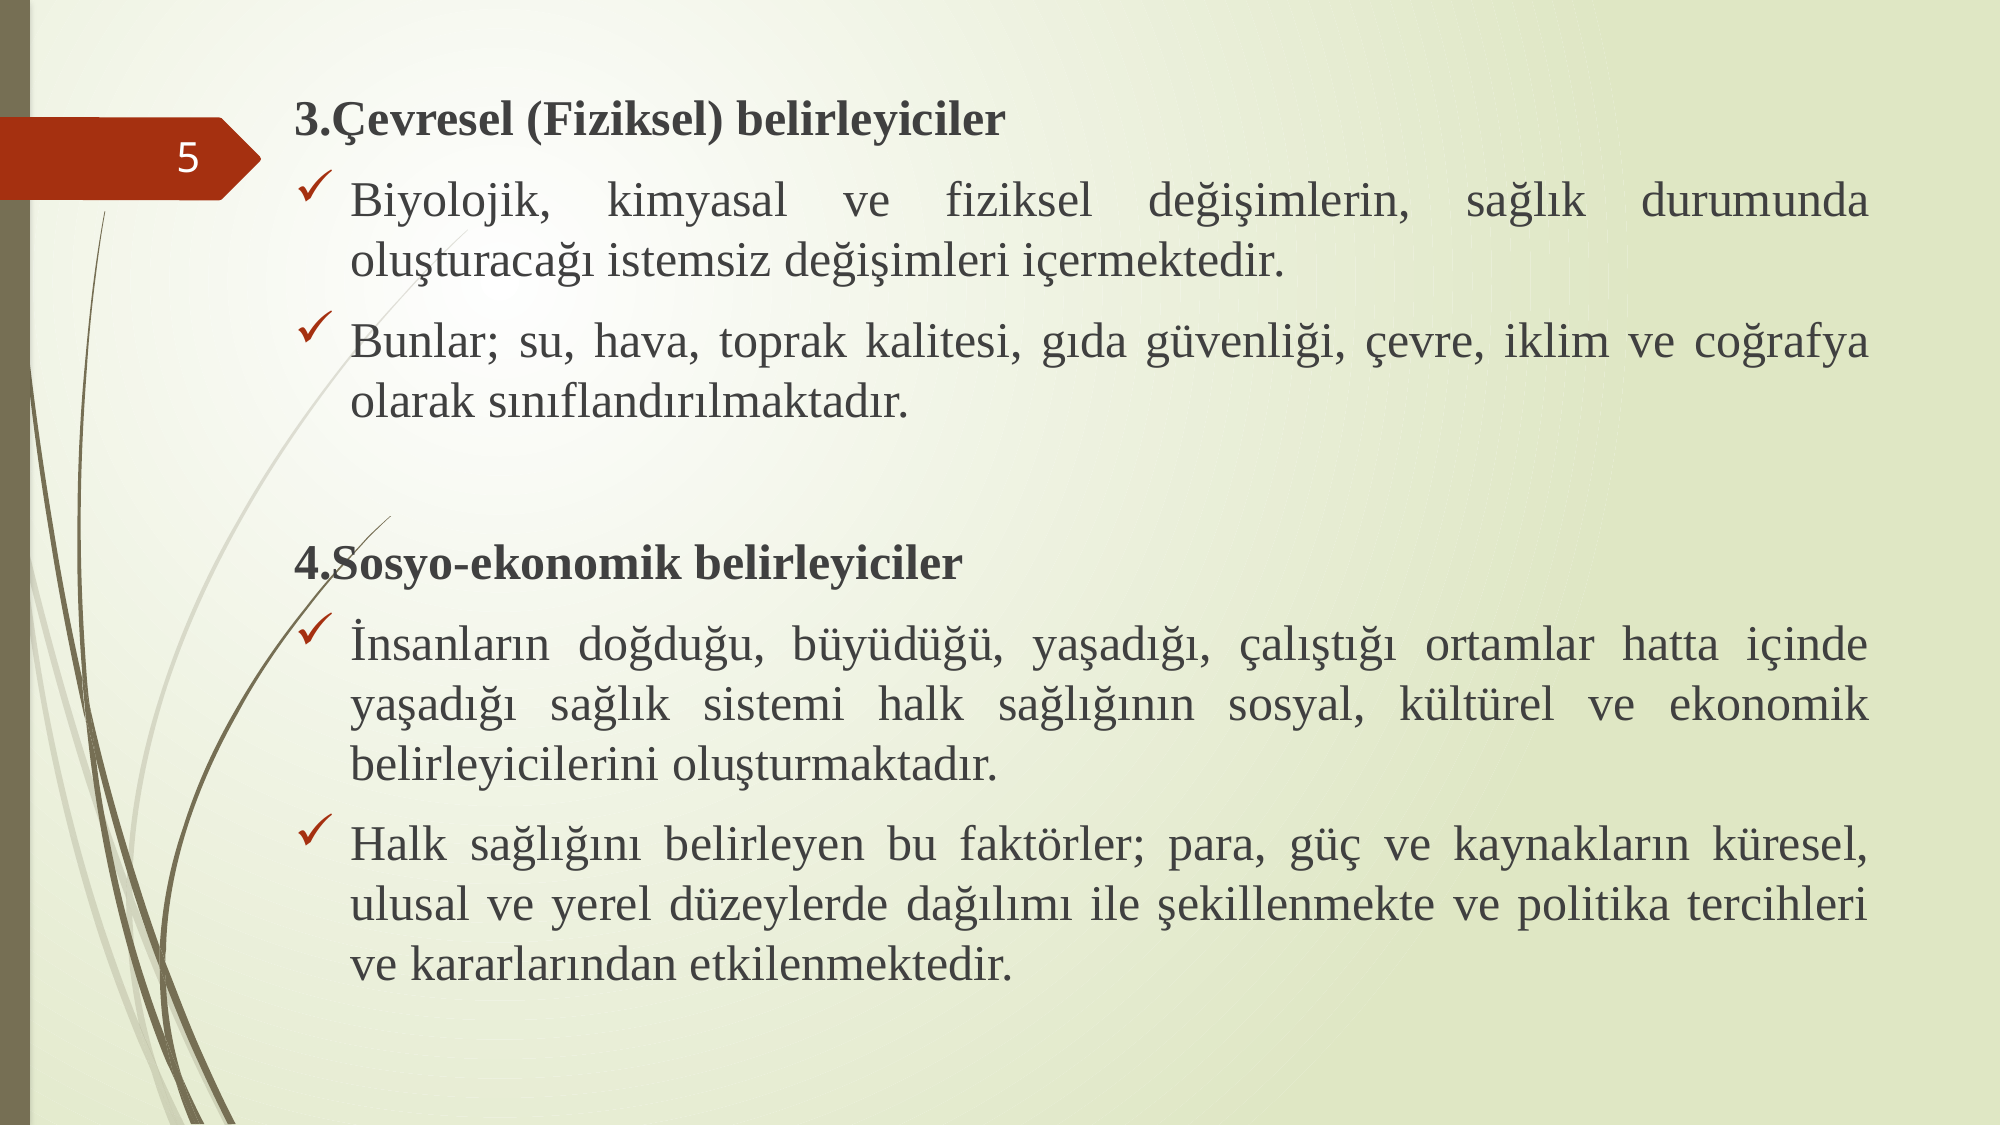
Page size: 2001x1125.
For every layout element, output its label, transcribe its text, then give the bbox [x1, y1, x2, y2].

slide_number 5 [87, 129, 216, 190]
list 3.Çevresel (Fiziksel) belirleyiciler Biyolojik, kimyasal ve fiziksel değişimlerin, sağlık durumunda oluşturacağı istemsiz değişimleri içermektedir. Bunlar; su, hava, toprak kalitesi, gıda güvenliği, çevre, iklim ve coğrafya olarak sınıflandırılmaktadır. 4.Sosyo-ekonomik belirleyiciler İnsanların doğduğu, büyüdüğü, yaşadığı, çalıştığı ortamlar hatta içinde yaşadığı sağlık sistemi halk sağlığının sosyal, kültürel ve ekonomik belirleyicilerini oluşturmaktadır. Halk sağlığını belirleyen bu faktörler; para, güç ve kaynakların küresel, ulusal ve yerel düzeylerde dağılımı ile şekillenmekte ve politika tercihleri ve kararlarından etkilenmektedir. [279, 78, 1886, 1047]
